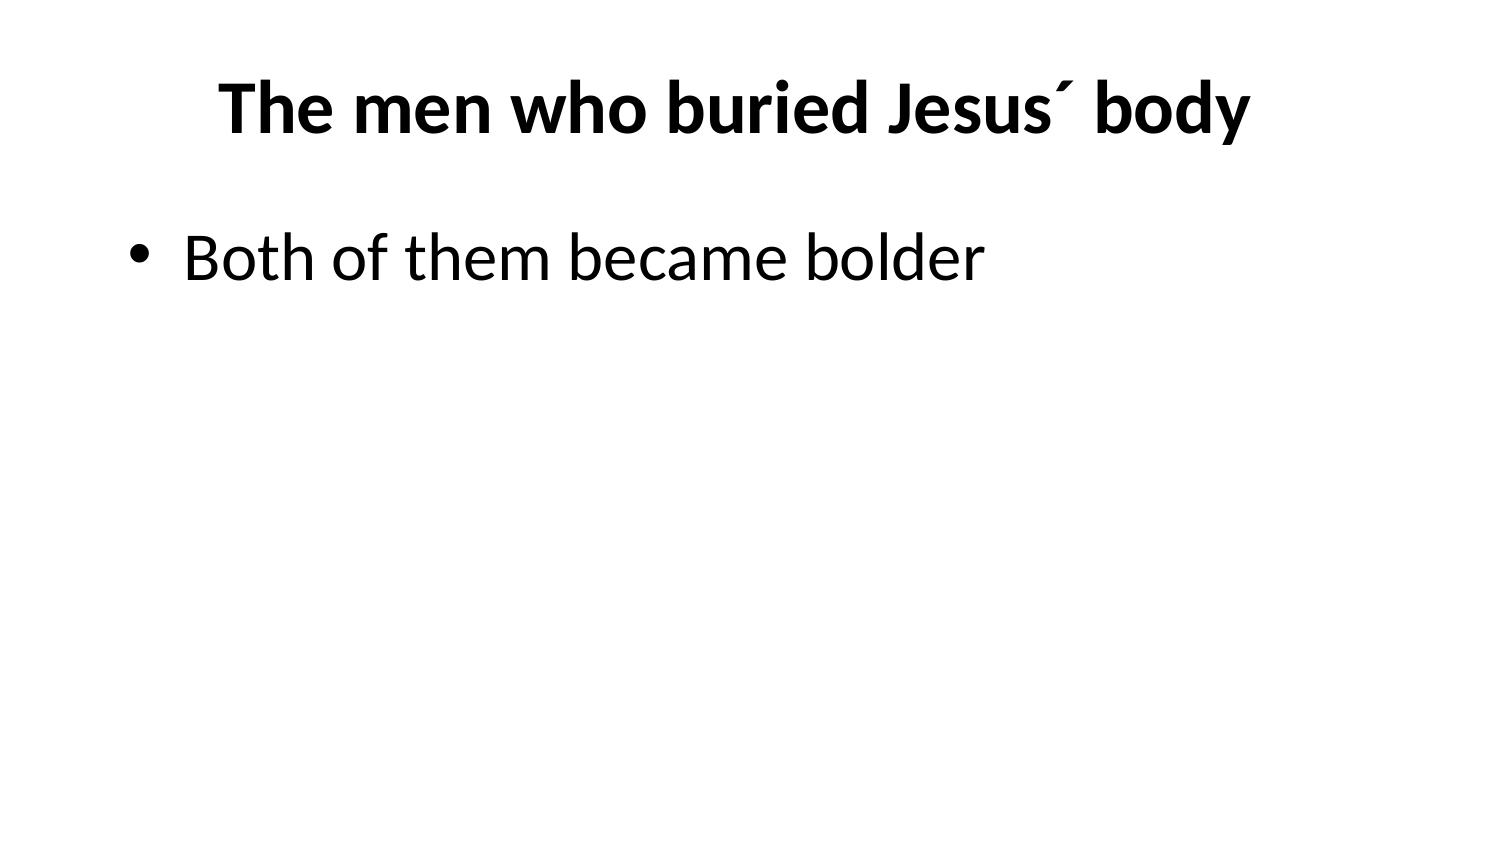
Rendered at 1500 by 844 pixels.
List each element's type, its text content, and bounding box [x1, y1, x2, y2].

title The men who buried Jesus´ body [84, 21, 1387, 185]
list Both of them became bolder [112, 204, 1387, 828]
